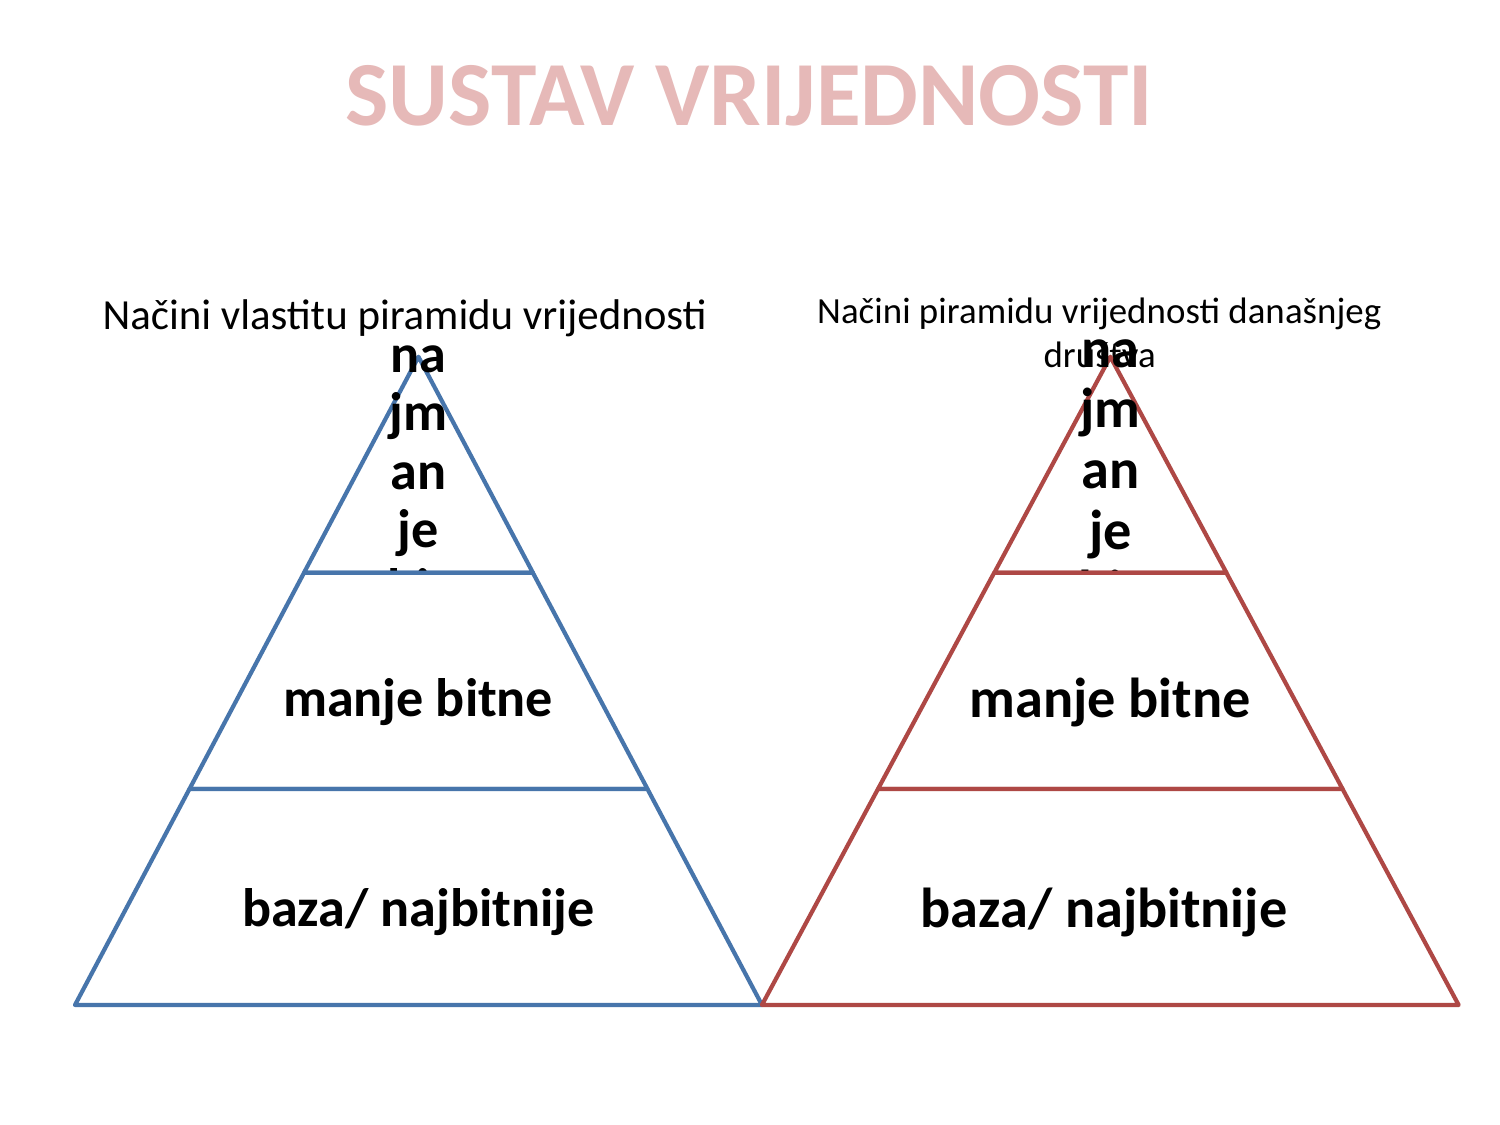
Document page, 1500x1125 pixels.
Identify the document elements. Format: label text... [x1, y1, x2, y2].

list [74, 356, 760, 1006]
list Načini vlastitu piramidu vrijednosti [78, 278, 742, 355]
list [761, 356, 1459, 1006]
title SUSTAV VRIJEDNOSTI [0, 0, 1500, 183]
list Načini piramidu vrijednosti današnjeg društva [768, 278, 1432, 355]
